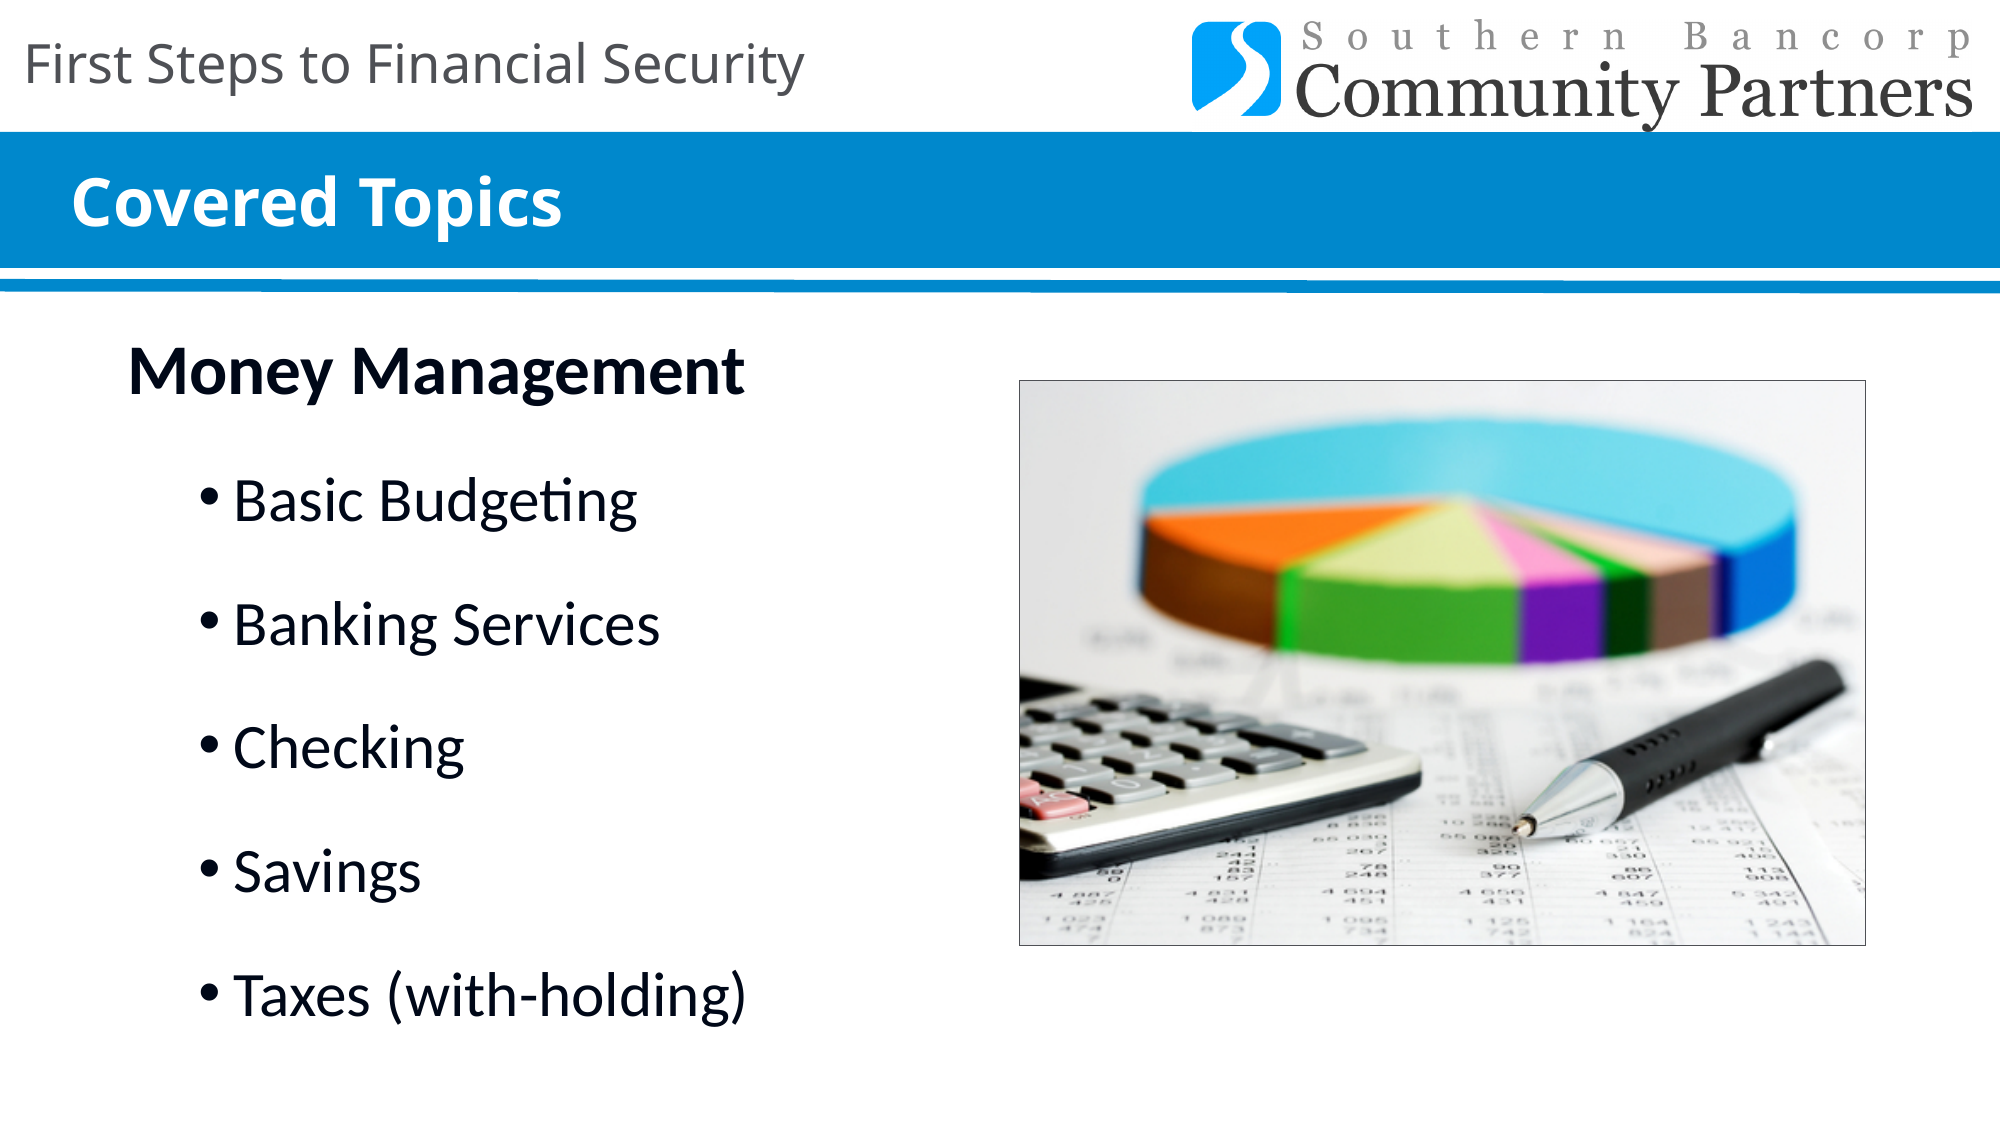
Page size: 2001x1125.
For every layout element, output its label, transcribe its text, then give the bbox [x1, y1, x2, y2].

text_box Covered Topics [55, 152, 1404, 247]
picture [1019, 380, 1866, 946]
picture [1192, 19, 1972, 131]
text_box [0, 131, 2000, 269]
list Money Management Basic Budgeting Banking Services Checking Savings Taxes (with-holding) [112, 325, 1720, 1040]
text_box First Steps to Financial Security [0, 0, 821, 132]
